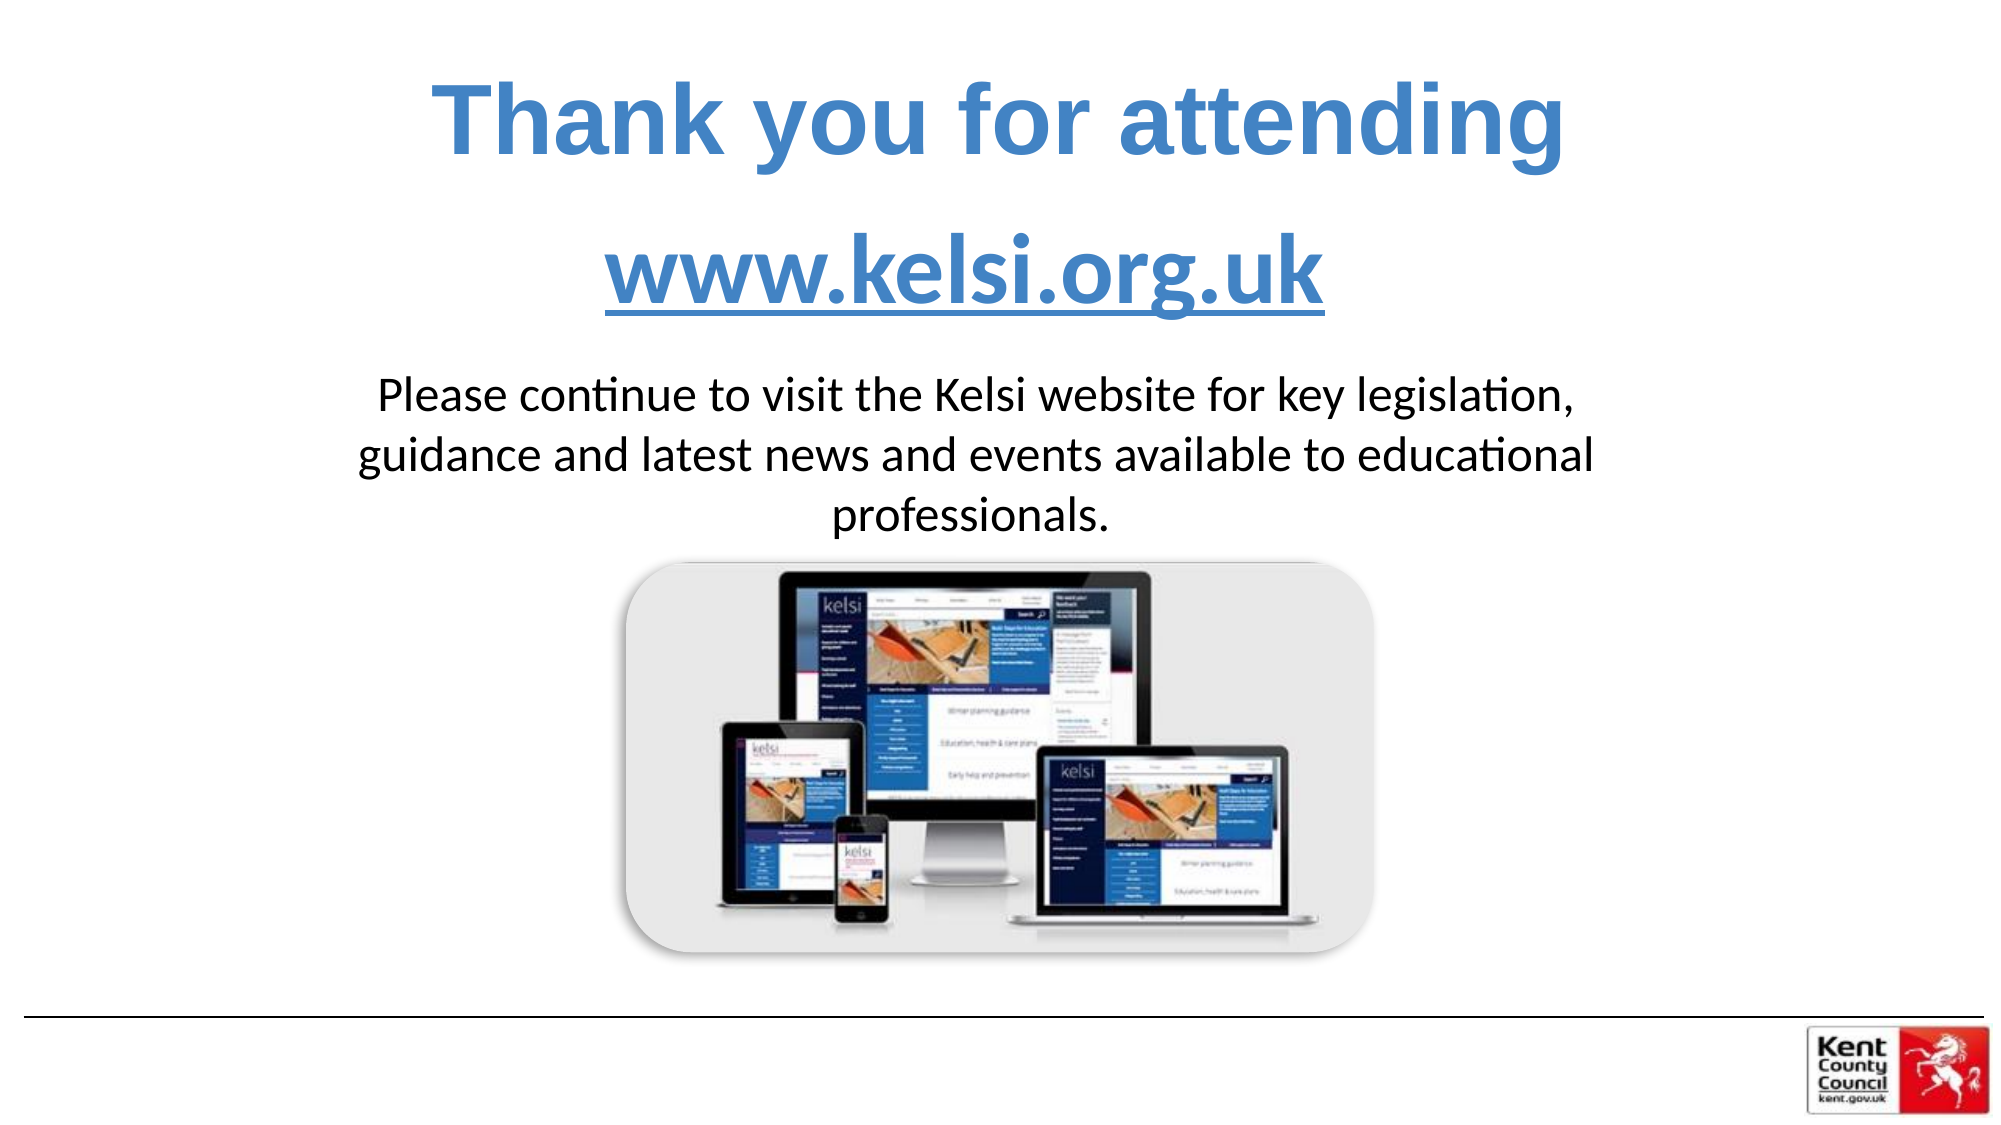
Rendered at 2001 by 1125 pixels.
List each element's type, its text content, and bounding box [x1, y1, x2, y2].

picture [625, 561, 1374, 953]
text_box Thank you for attending [249, 20, 1750, 209]
picture [1804, 1023, 1993, 1118]
text_box www.kelsi.org.uk [361, 224, 1592, 303]
text_box Please continue to visit the Kelsi website for key legislation, guidance and latest news and events available to educational professionals. [338, 353, 1615, 549]
